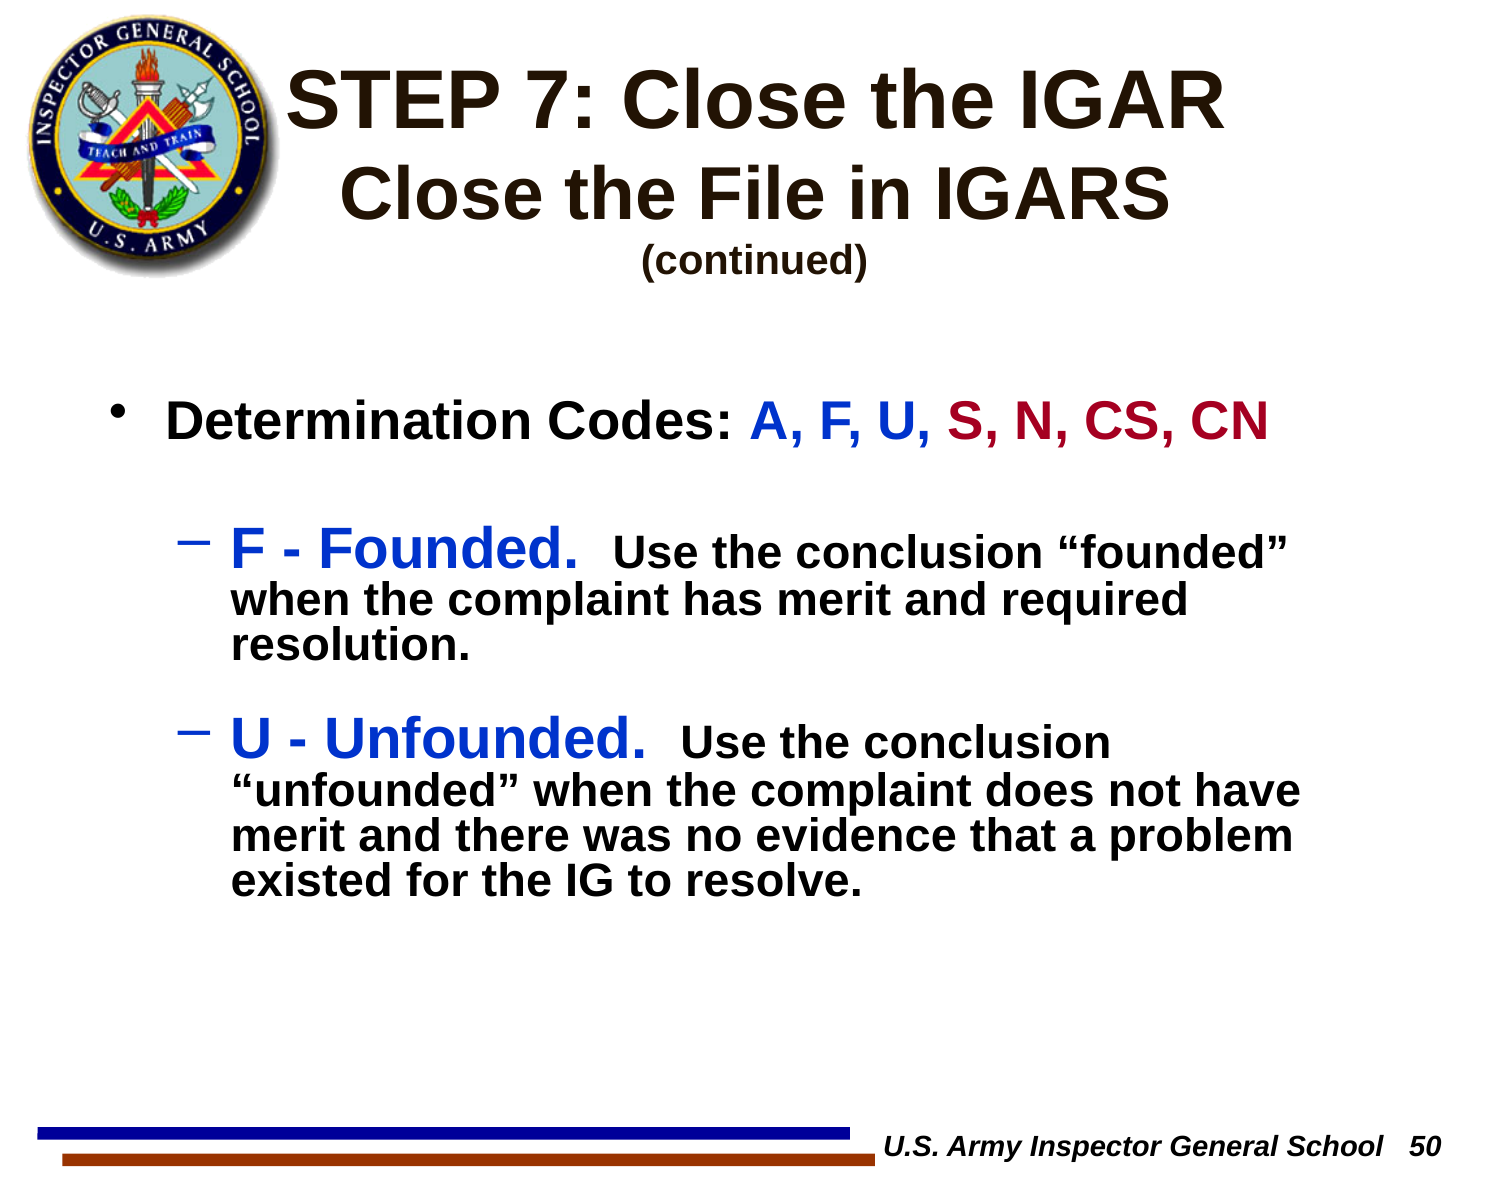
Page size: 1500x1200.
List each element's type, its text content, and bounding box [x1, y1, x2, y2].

picture [24, 13, 284, 280]
text_box Determination Codes: A, F, U, S, N, CS, CN F - Founded. Use the conclusion “founded” when the complaint has merit and required resolution. U - Unfounded. Use the conclusion “unfounded” when the complaint does not have merit and there was no evidence that a problem existed for the IG to resolve. [93, 319, 1407, 1057]
text_box (continued) [625, 224, 884, 290]
footer U.S. Army Inspector General School 50 [824, 1119, 1500, 1200]
title STEP 7: Close the IGAR Close the File in IGARS [162, 39, 1351, 241]
